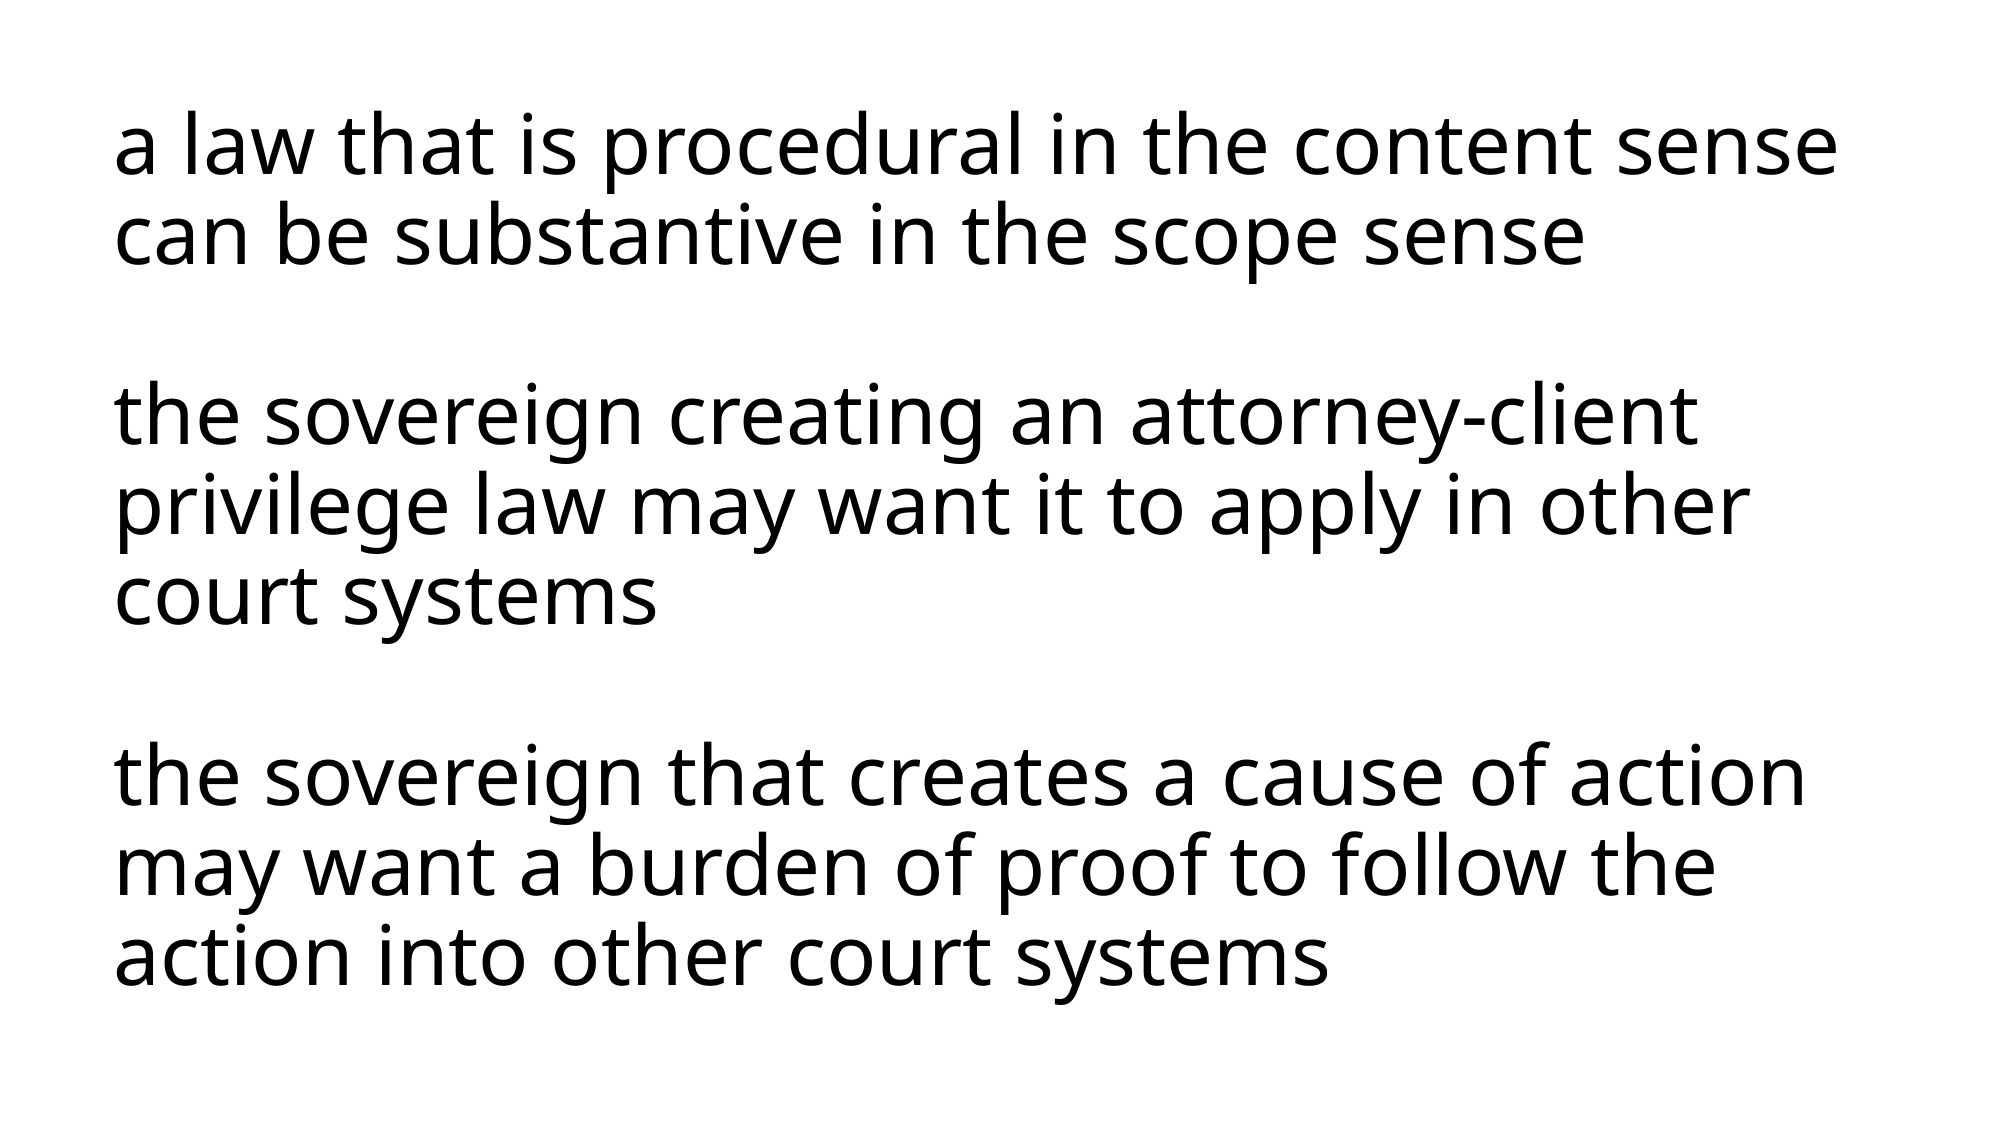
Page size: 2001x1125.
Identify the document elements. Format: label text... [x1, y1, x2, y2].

title a law that is procedural in the content sense can be substantive in the scope sense the sovereign creating an attorney-client privilege law may want it to apply in other court systems the sovereign that creates a cause of action may want a burden of proof to follow the action into other court systems [98, 59, 1863, 1046]
